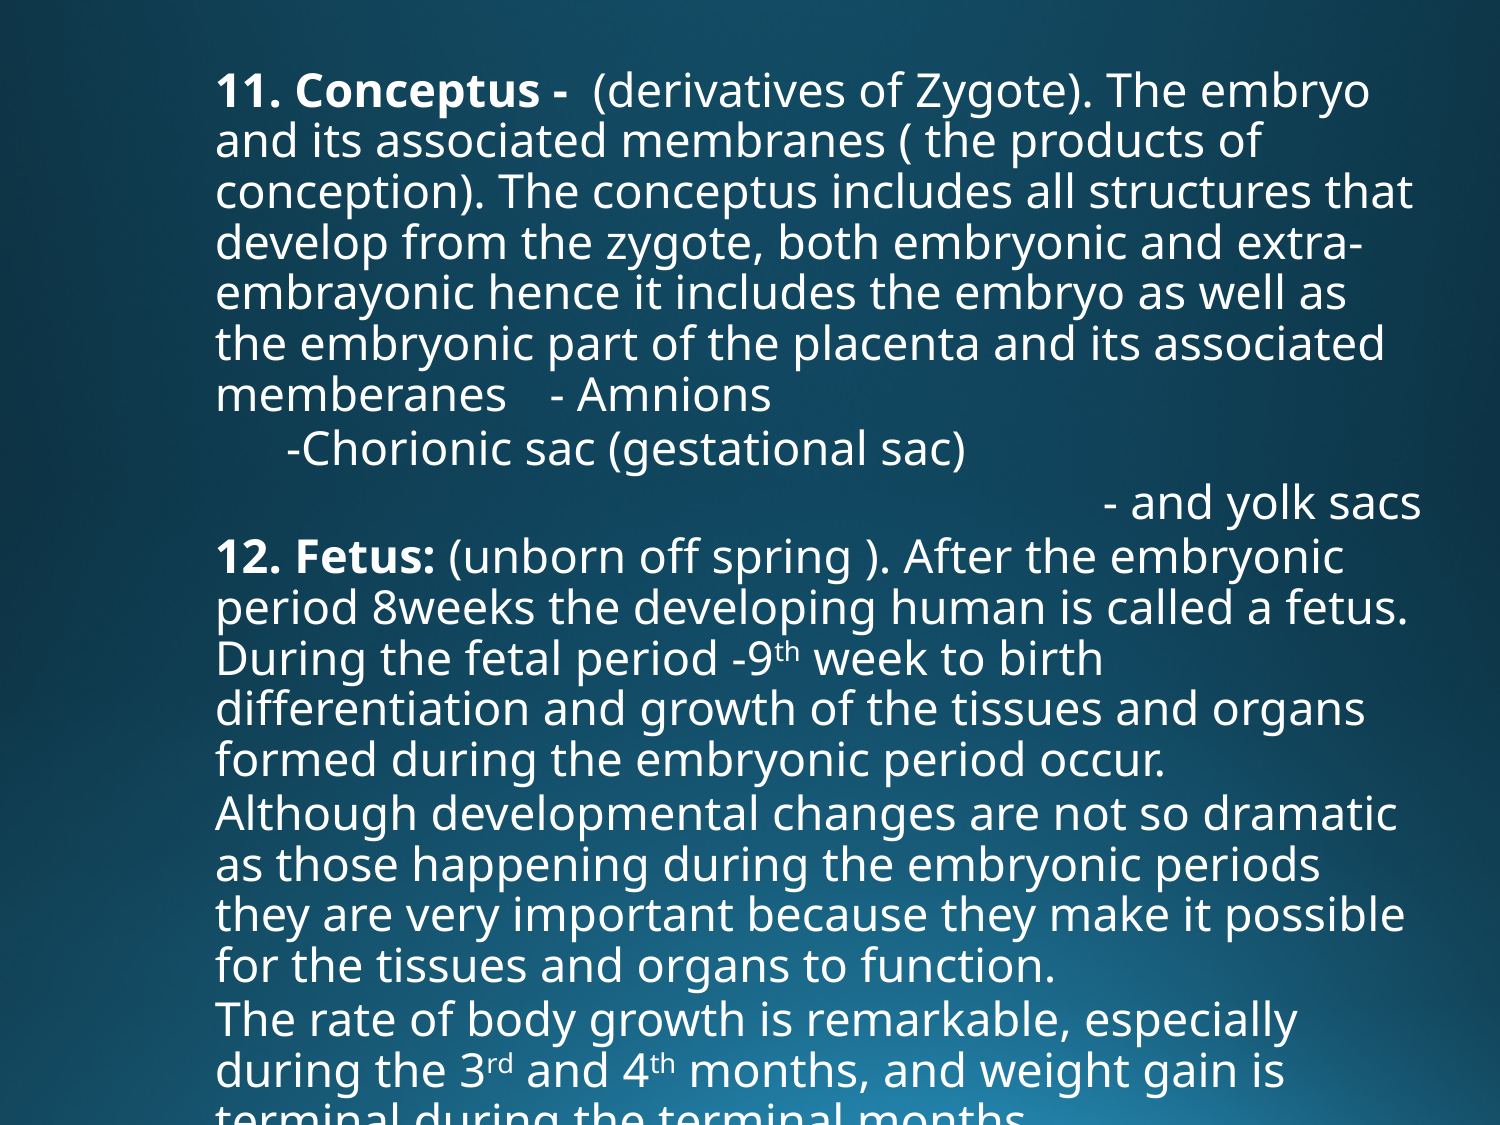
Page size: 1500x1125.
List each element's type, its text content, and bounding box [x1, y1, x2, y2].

text_box 11. Conceptus - (derivatives of Zygote). The embryo and its associated membranes ( the products of conception). The conceptus includes all structures that develop from the zygote, both embryonic and extra-embrayonic hence it includes the embryo as well as the embryonic part of the placenta and its associated memberanes - Amnions -Chorionic sac (gestational sac) - and yolk sacs 12. Fetus: (unborn off spring ). After the embryonic period 8weeks the developing human is called a fetus. During the fetal period -9th week to birth differentiation and growth of the tissues and organs formed during the embryonic period occur. Although developmental changes are not so dramatic as those happening during the embryonic periods they are very important because they make it possible for the tissues and organs to function. The rate of body growth is remarkable, especially during the 3rd and 4th months, and weight gain is terminal during the terminal months. [199, 24, 1438, 1125]
picture [0, 0, 1500, 1125]
